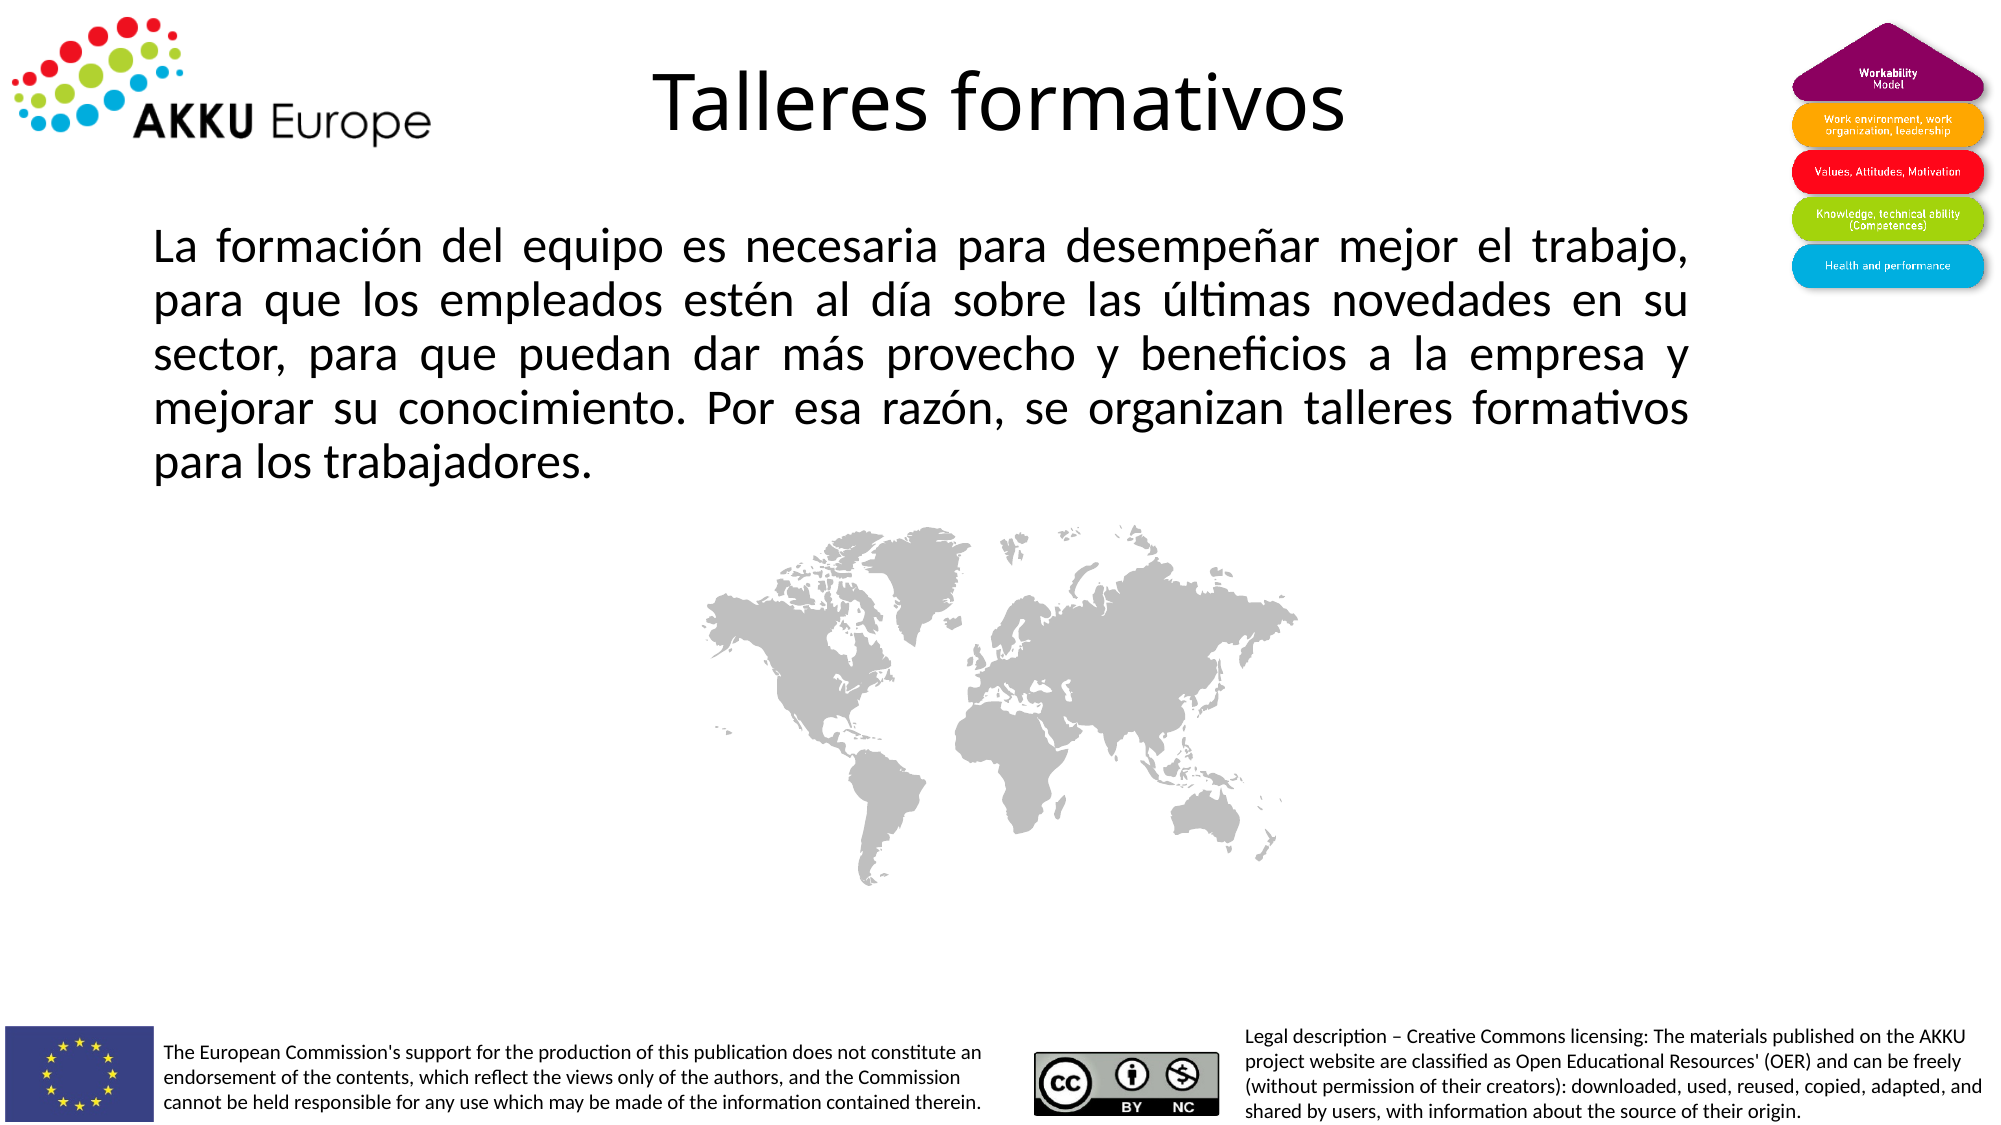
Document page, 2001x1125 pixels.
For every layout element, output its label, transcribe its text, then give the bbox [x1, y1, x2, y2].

picture [1974, 277, 1984, 288]
title Talleres formativos [570, 55, 1430, 156]
picture [1034, 1051, 1220, 1116]
text_box Legal description – Creative Commons licensing: The materials published on the AKKU project website are classified as Open Educational Resources' (OER) and can be freely (without permission of their creators): downloaded, used, reused, copied, adapted, and shared by users, with information about the source of their origin. [1230, 1015, 2000, 1125]
picture [1792, 23, 1984, 257]
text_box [701, 524, 1298, 886]
picture [1792, 275, 1803, 288]
text_box The European Commission's support for the production of this publication does not constitute an endorsement of the contents, which reflect the views only of the authors, and the Commission cannot be held responsible for any use which may be made of the information contained therein. [154, 1030, 1035, 1121]
picture [5, 1026, 154, 1122]
picture [0, 5, 443, 160]
list La formación del equipo es necesaria para desempeñar mejor el trabajo, para que los empleados estén al día sobre las últimas novedades en su sector, para que puedan dar más provecho y beneficios a la empresa y mejorar su conocimiento. Por esa razón, se organizan talleres formativos para los trabajadores. [138, 211, 1706, 912]
